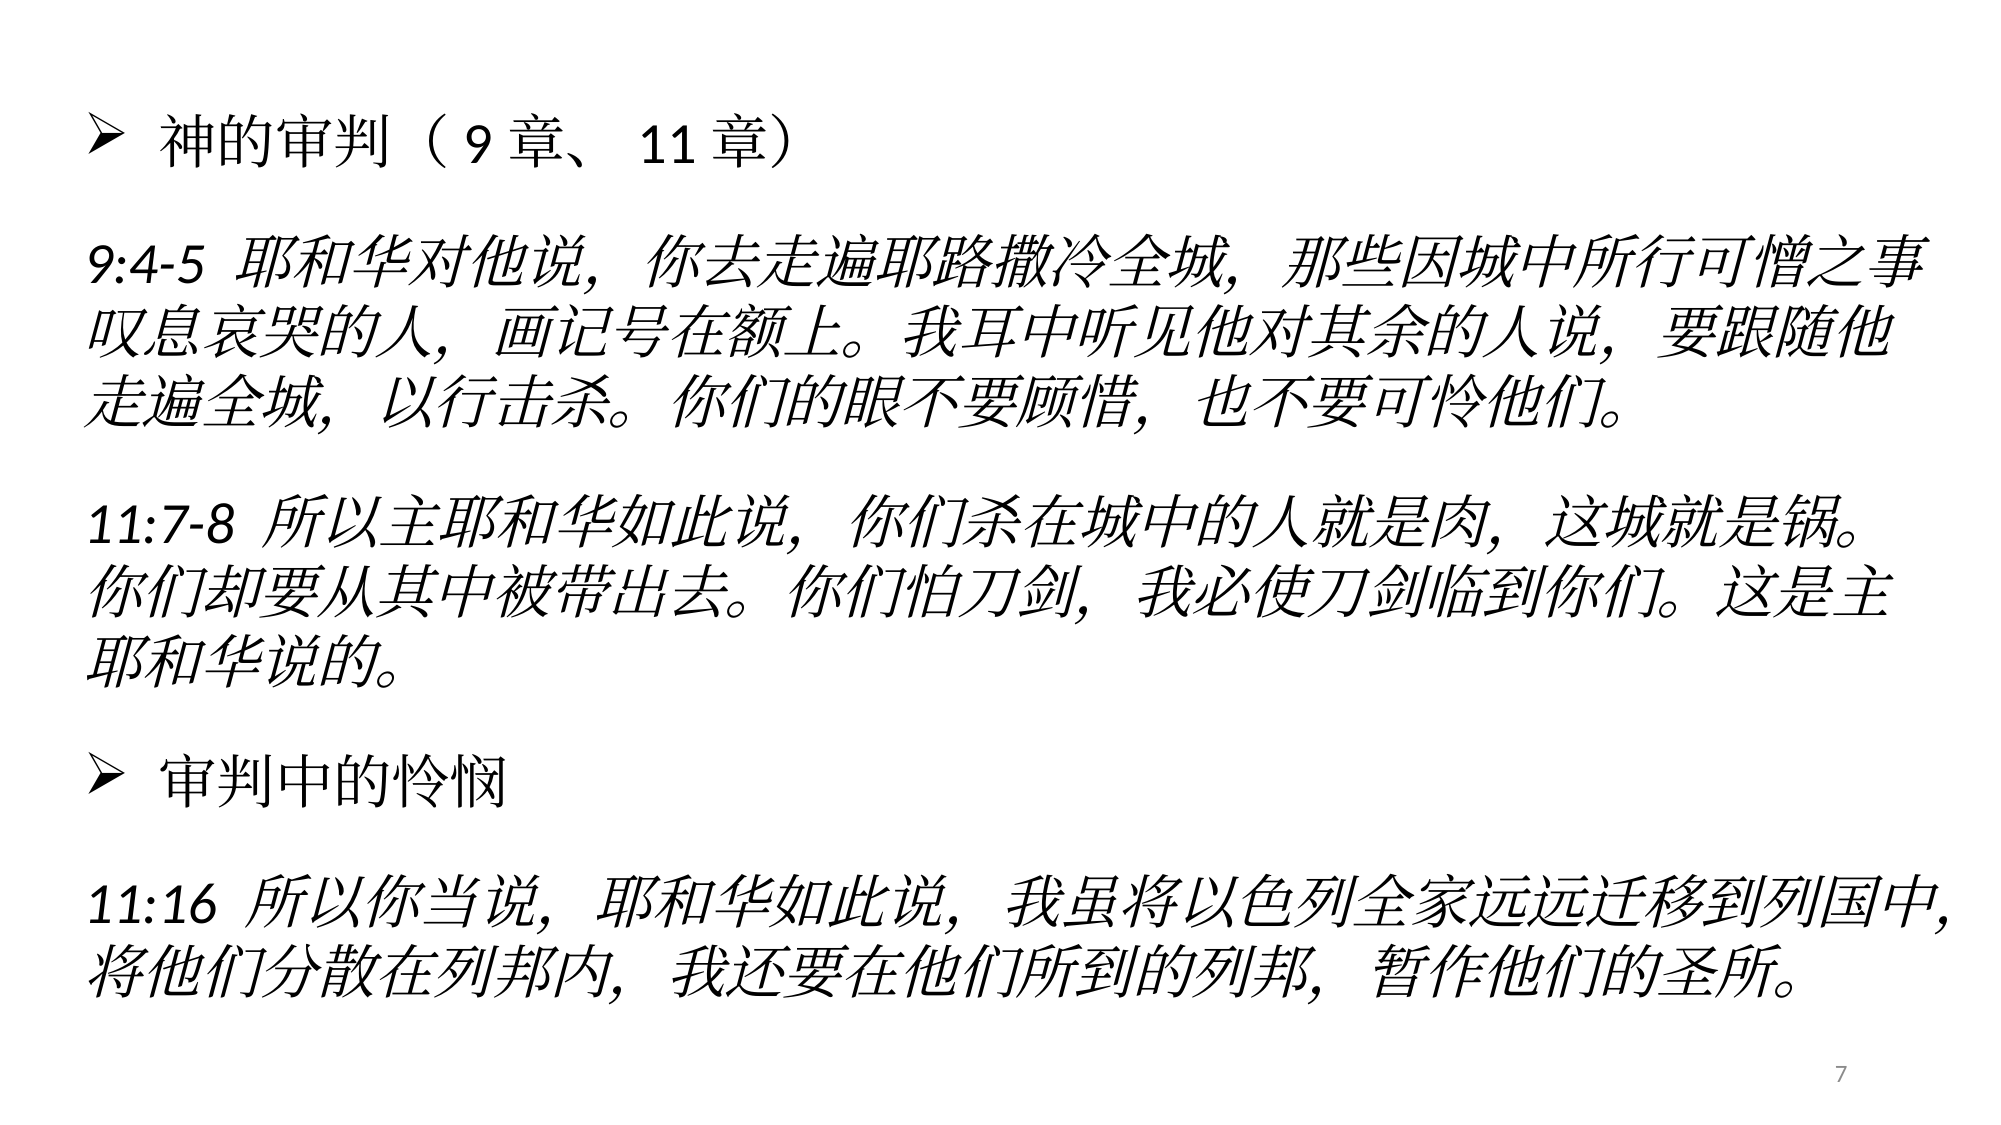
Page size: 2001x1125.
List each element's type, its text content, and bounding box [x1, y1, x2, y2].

slide_number 7 [1412, 1042, 1863, 1103]
text_box 神的审判（9章、11章） 9:4-5 耶和华对他说，你去走遍耶路撒冷全城，那些因城中所行可憎之事叹息哀哭的人，画记号在额上。我耳中听见他对其余的人说，要跟随他走遍全城，以行击杀。你们的眼不要顾惜，也不要可怜他们。 11:7-8 所以主耶和华如此说，你们杀在城中的人就是肉，这城就是锅。你们却要从其中被带出去。你们怕刀剑，我必使刀剑临到你们。这是主耶和华说的。 审判中的怜悯 11:16 所以你当说，耶和华如此说，我虽将以色列全家远远迁移到列国中，将他们分散在列邦内，我还要在他们所到的列邦，暂作他们的圣所。 [68, 98, 1961, 1125]
